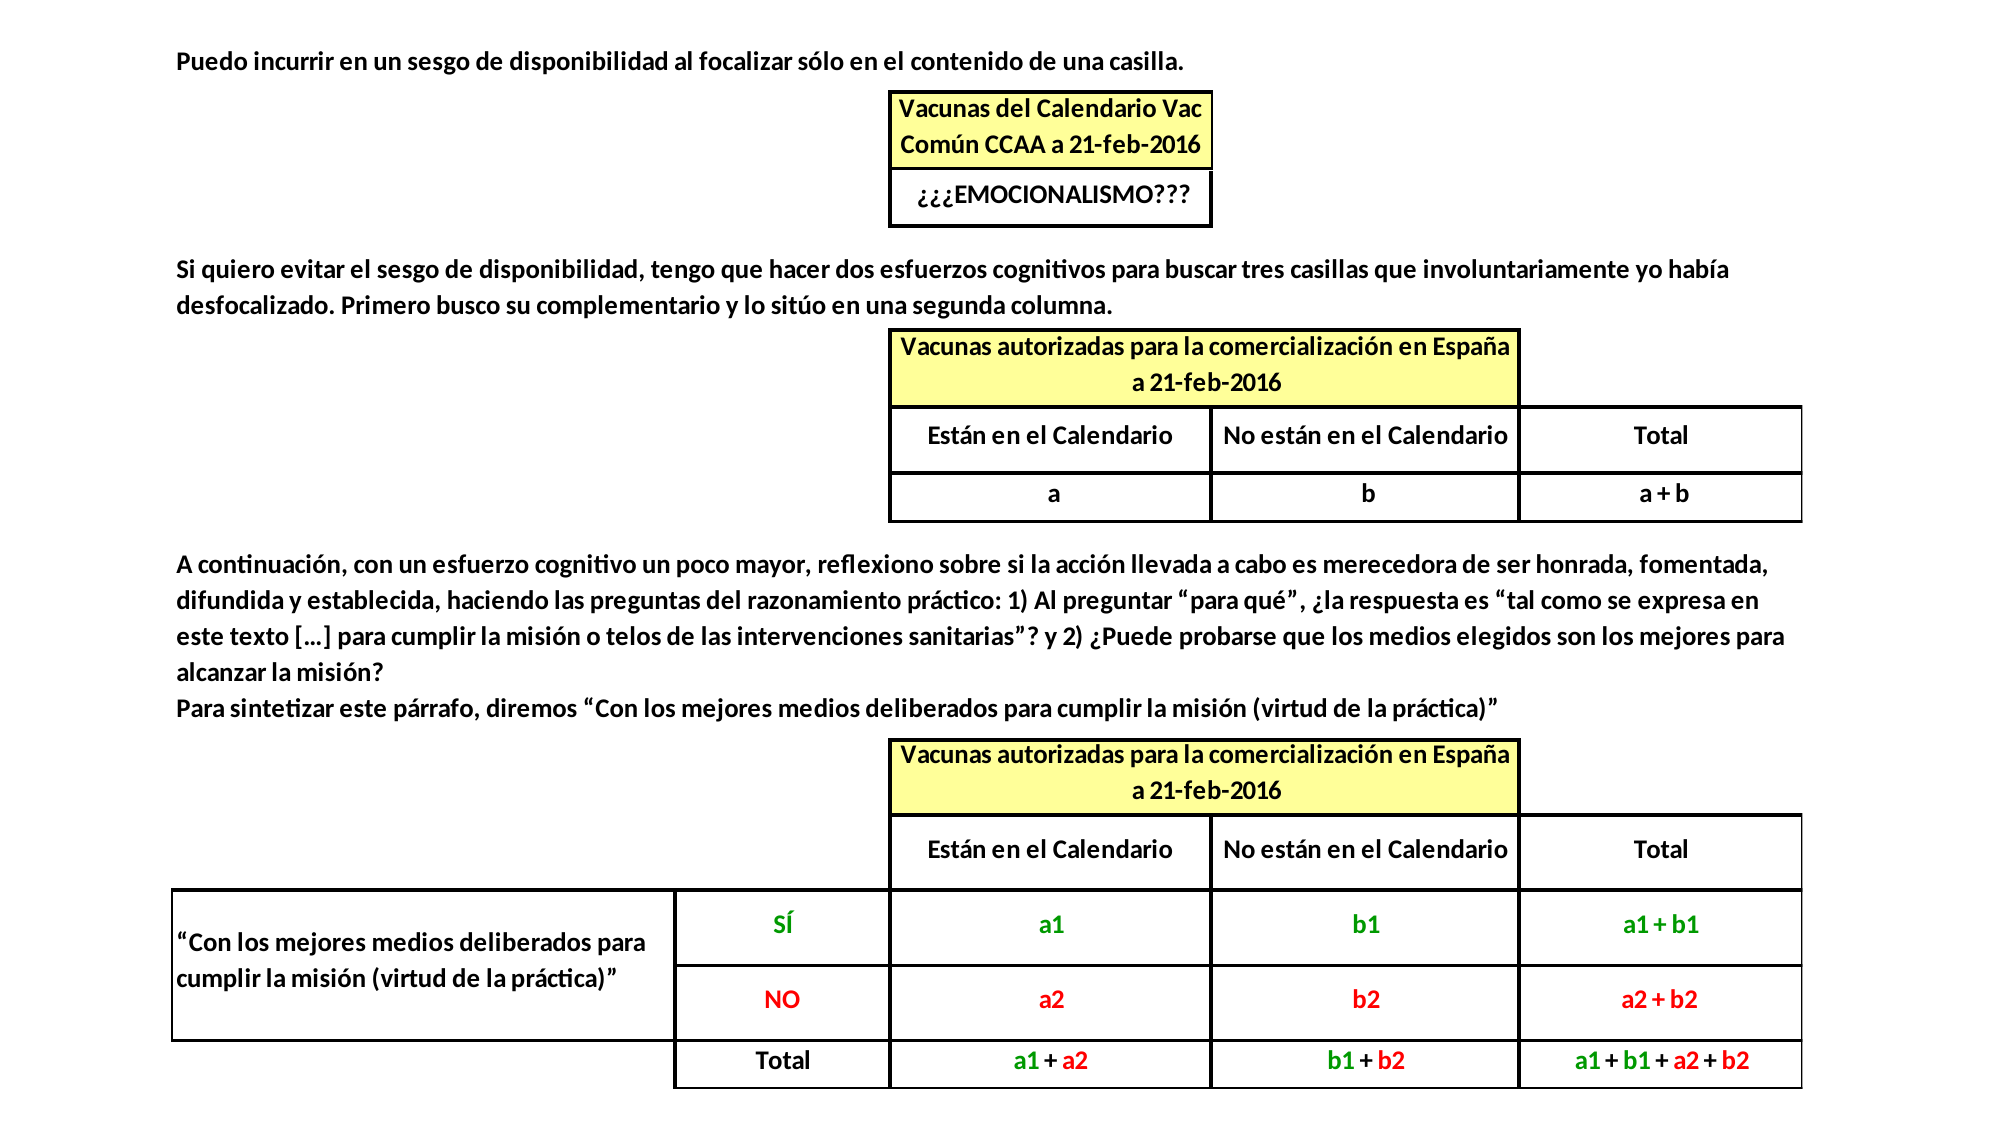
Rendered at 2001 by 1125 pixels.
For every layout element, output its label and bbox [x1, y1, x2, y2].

picture [170, 39, 1805, 1091]
